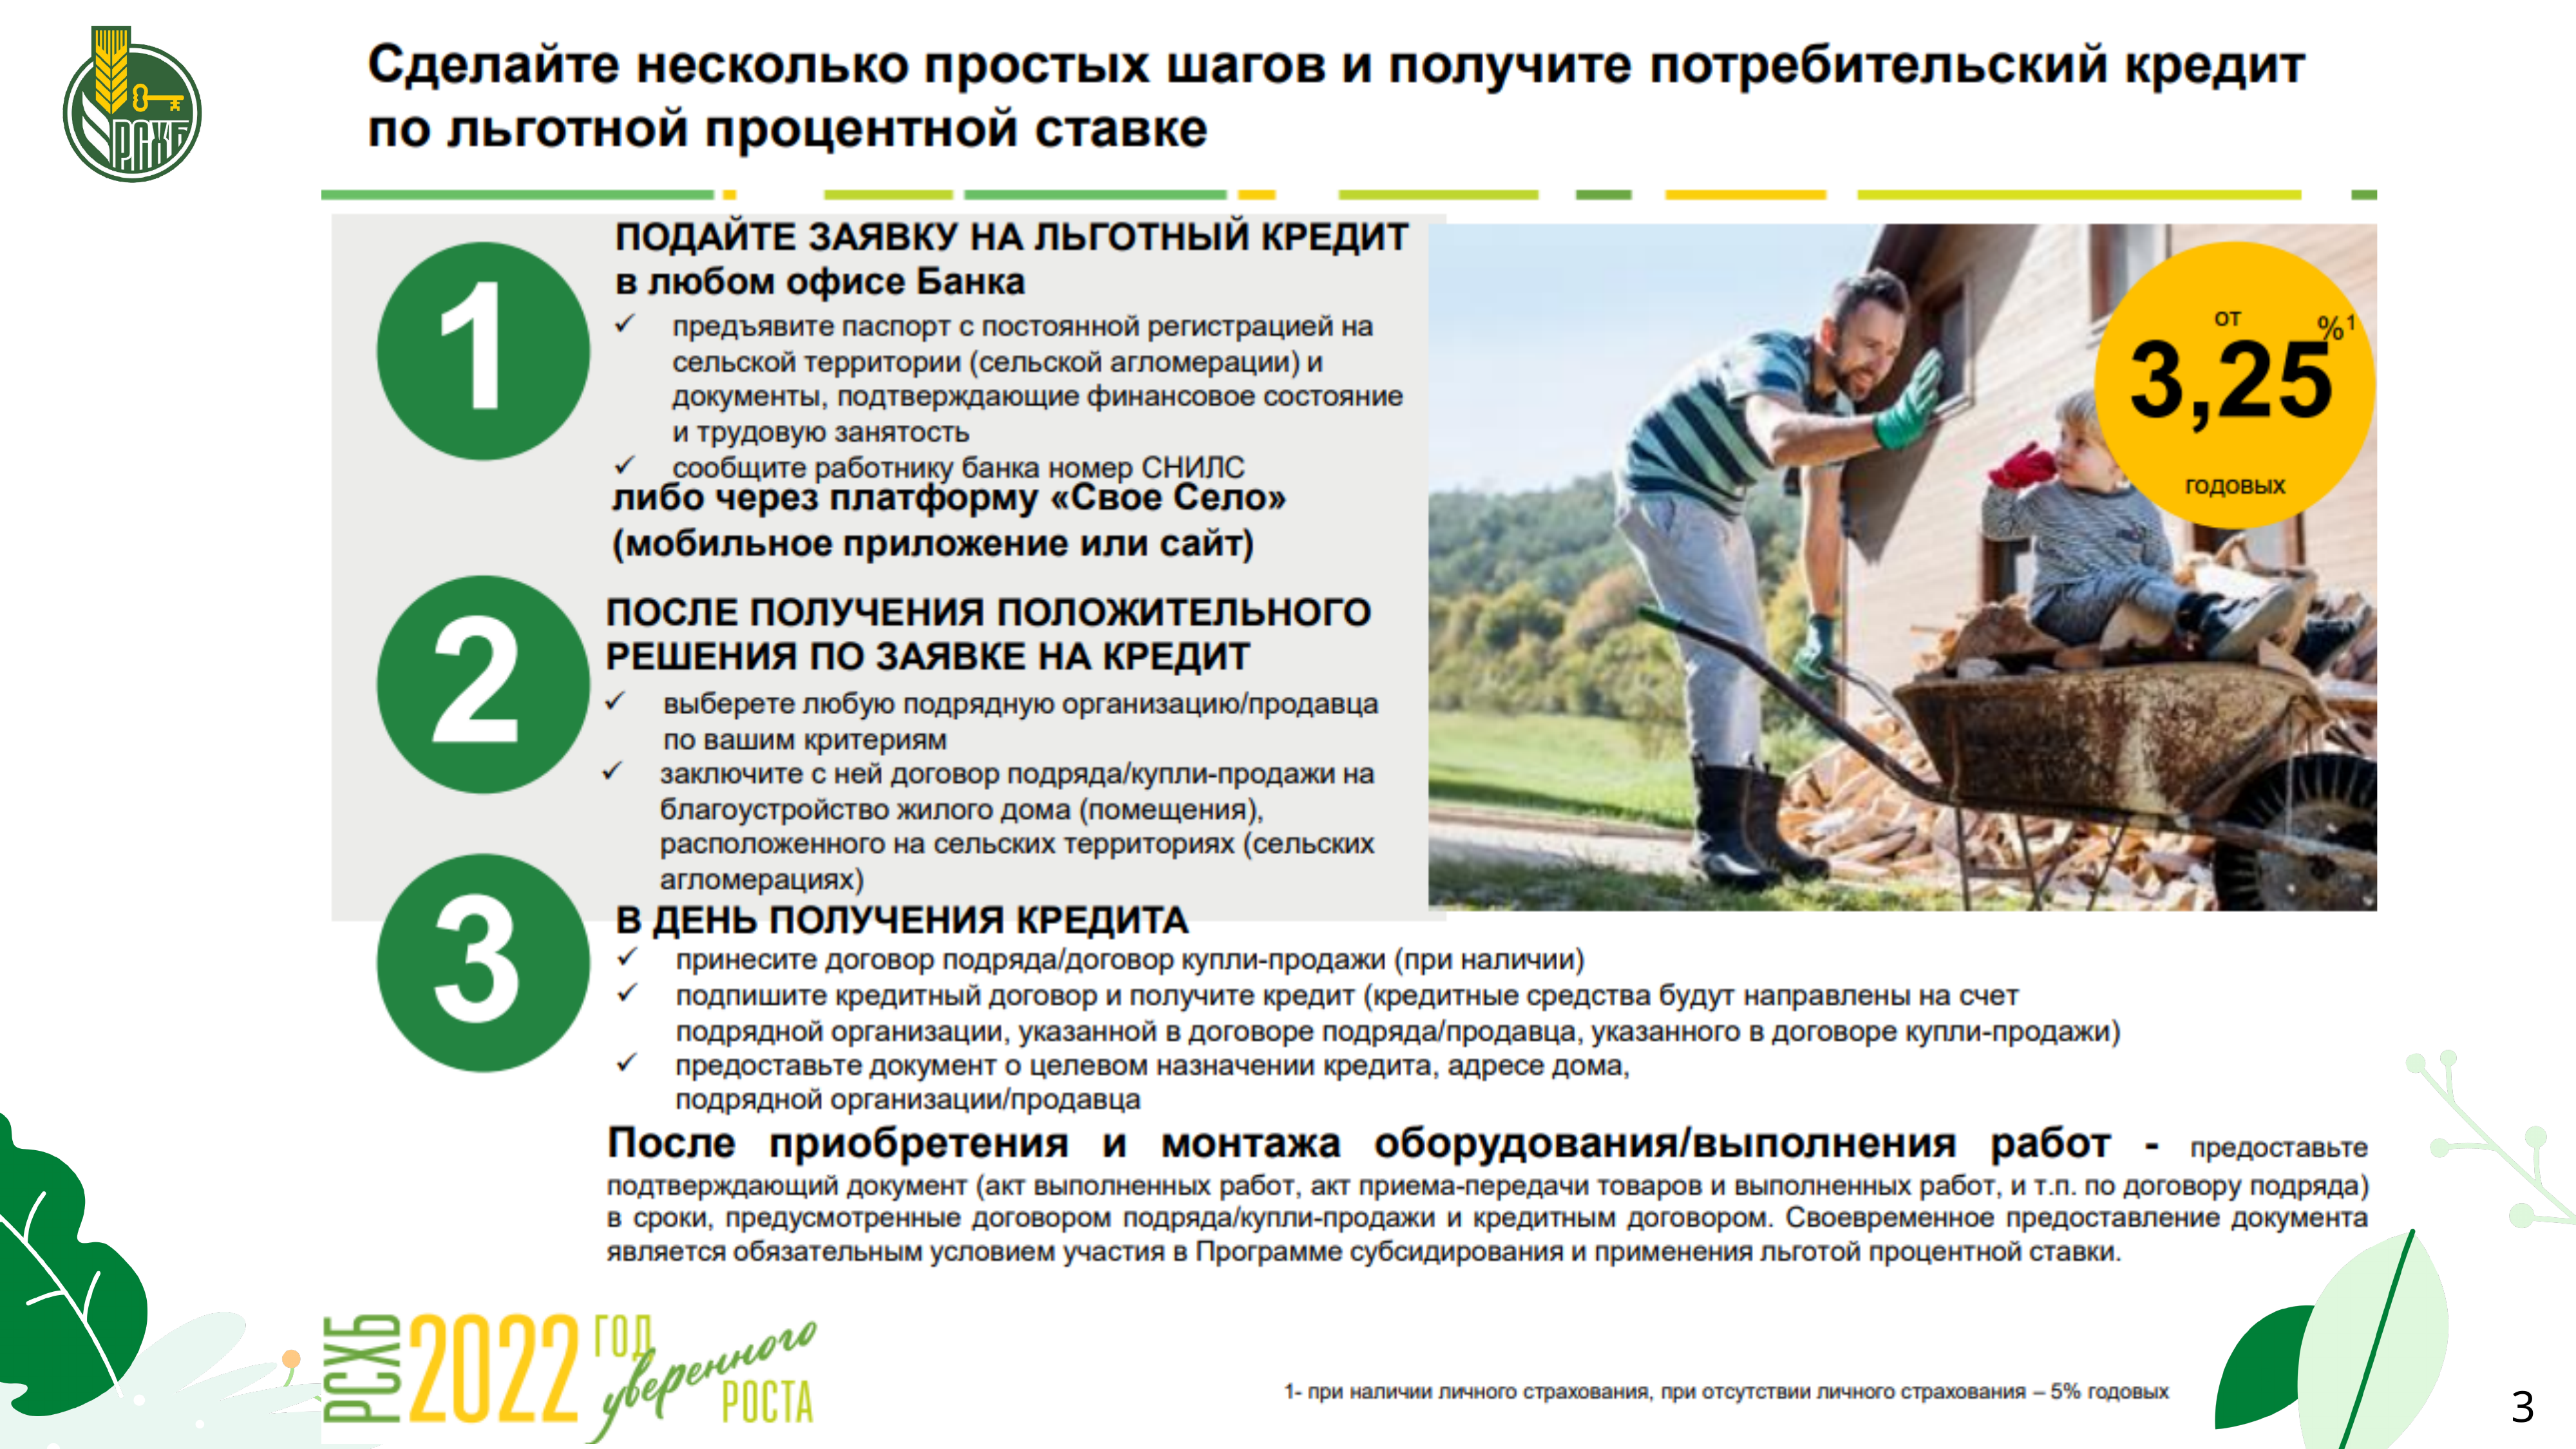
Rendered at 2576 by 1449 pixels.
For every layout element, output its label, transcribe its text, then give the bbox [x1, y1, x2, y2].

picture [0, 16, 2576, 1449]
text_box 3 [2501, 1374, 2546, 1436]
picture [24, 26, 239, 211]
